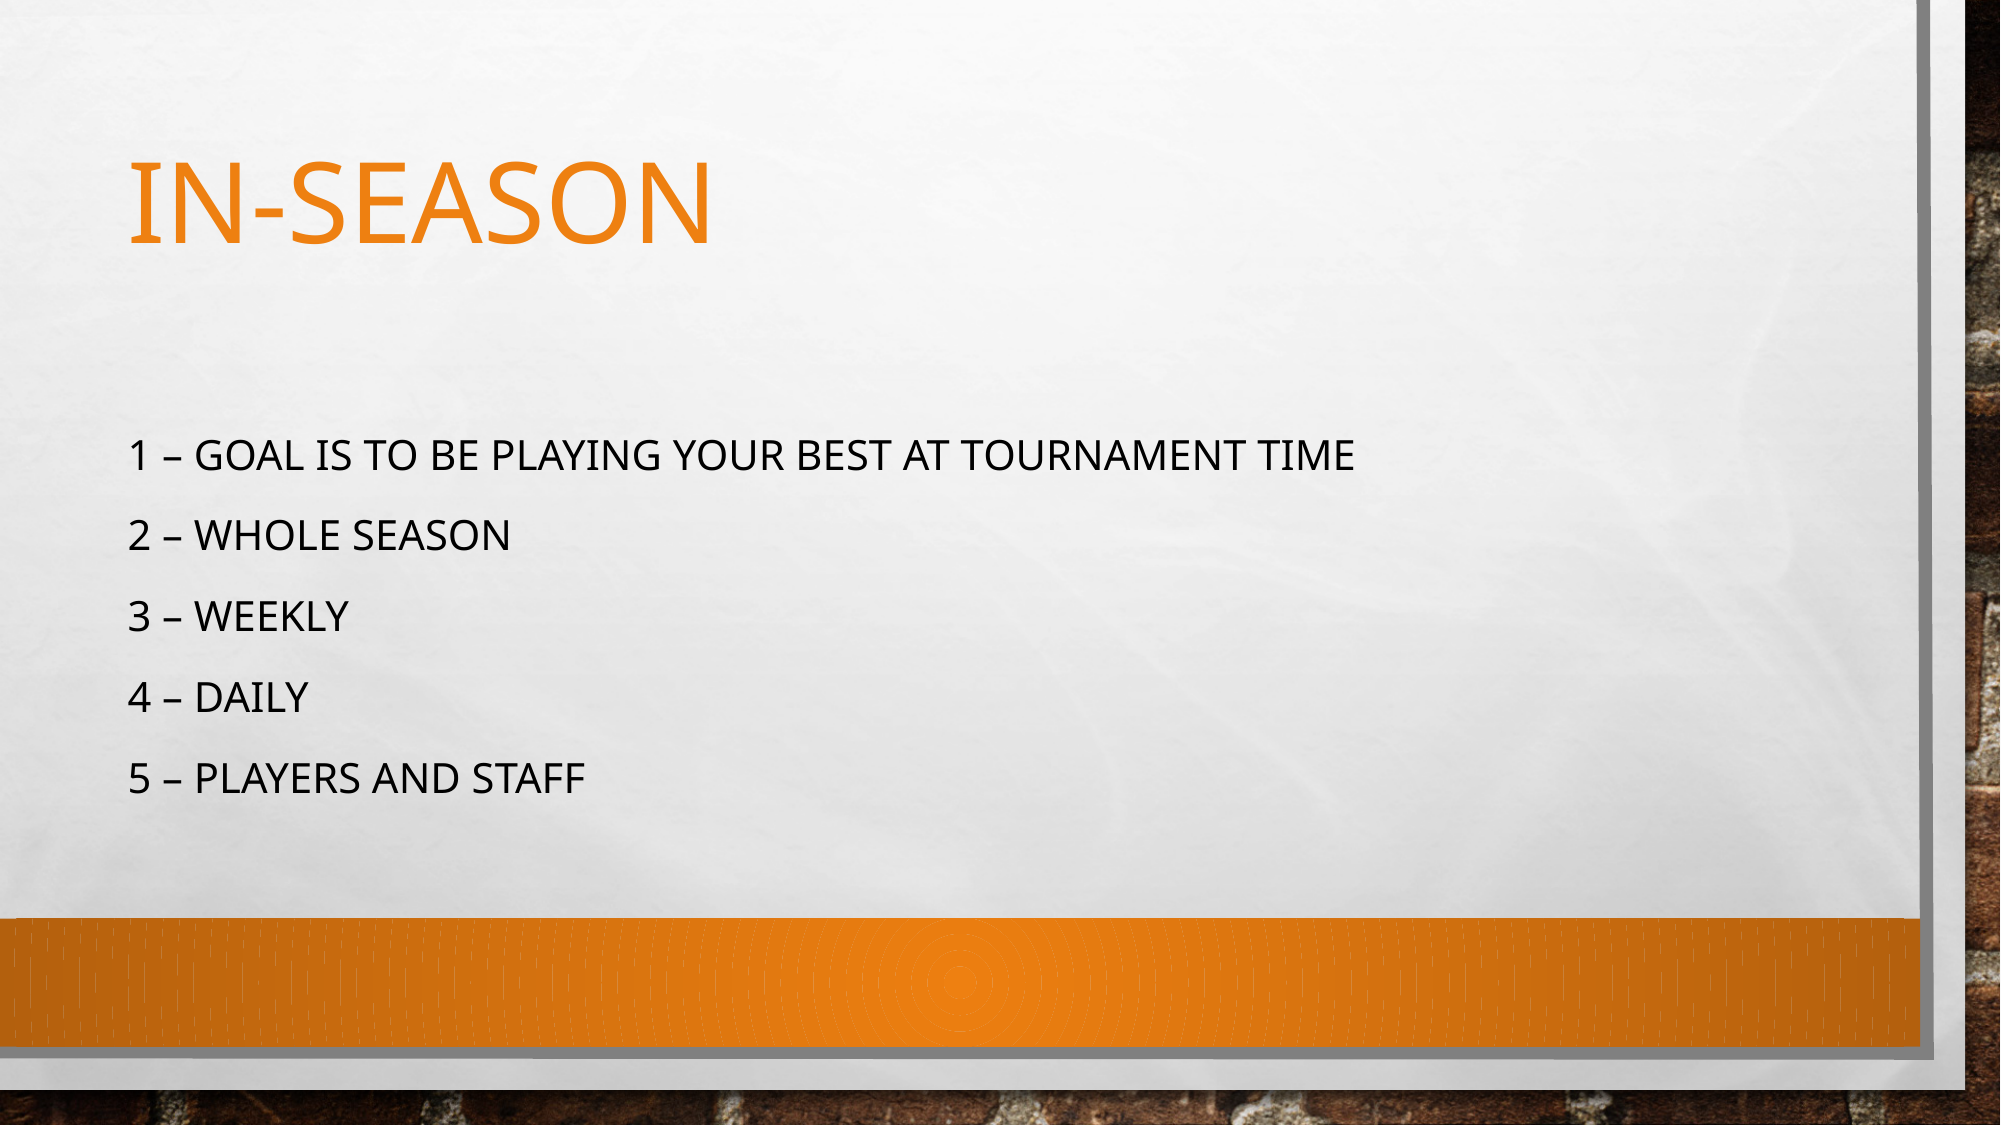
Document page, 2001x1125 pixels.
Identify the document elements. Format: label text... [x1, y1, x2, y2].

list 1 – goal is to be playing your best at tournament time 2 – whole season 3 – weekly 4 – daily 5 – Players and staff [112, 338, 1818, 882]
title In-season [112, 112, 1818, 302]
picture [0, 0, 2000, 1125]
